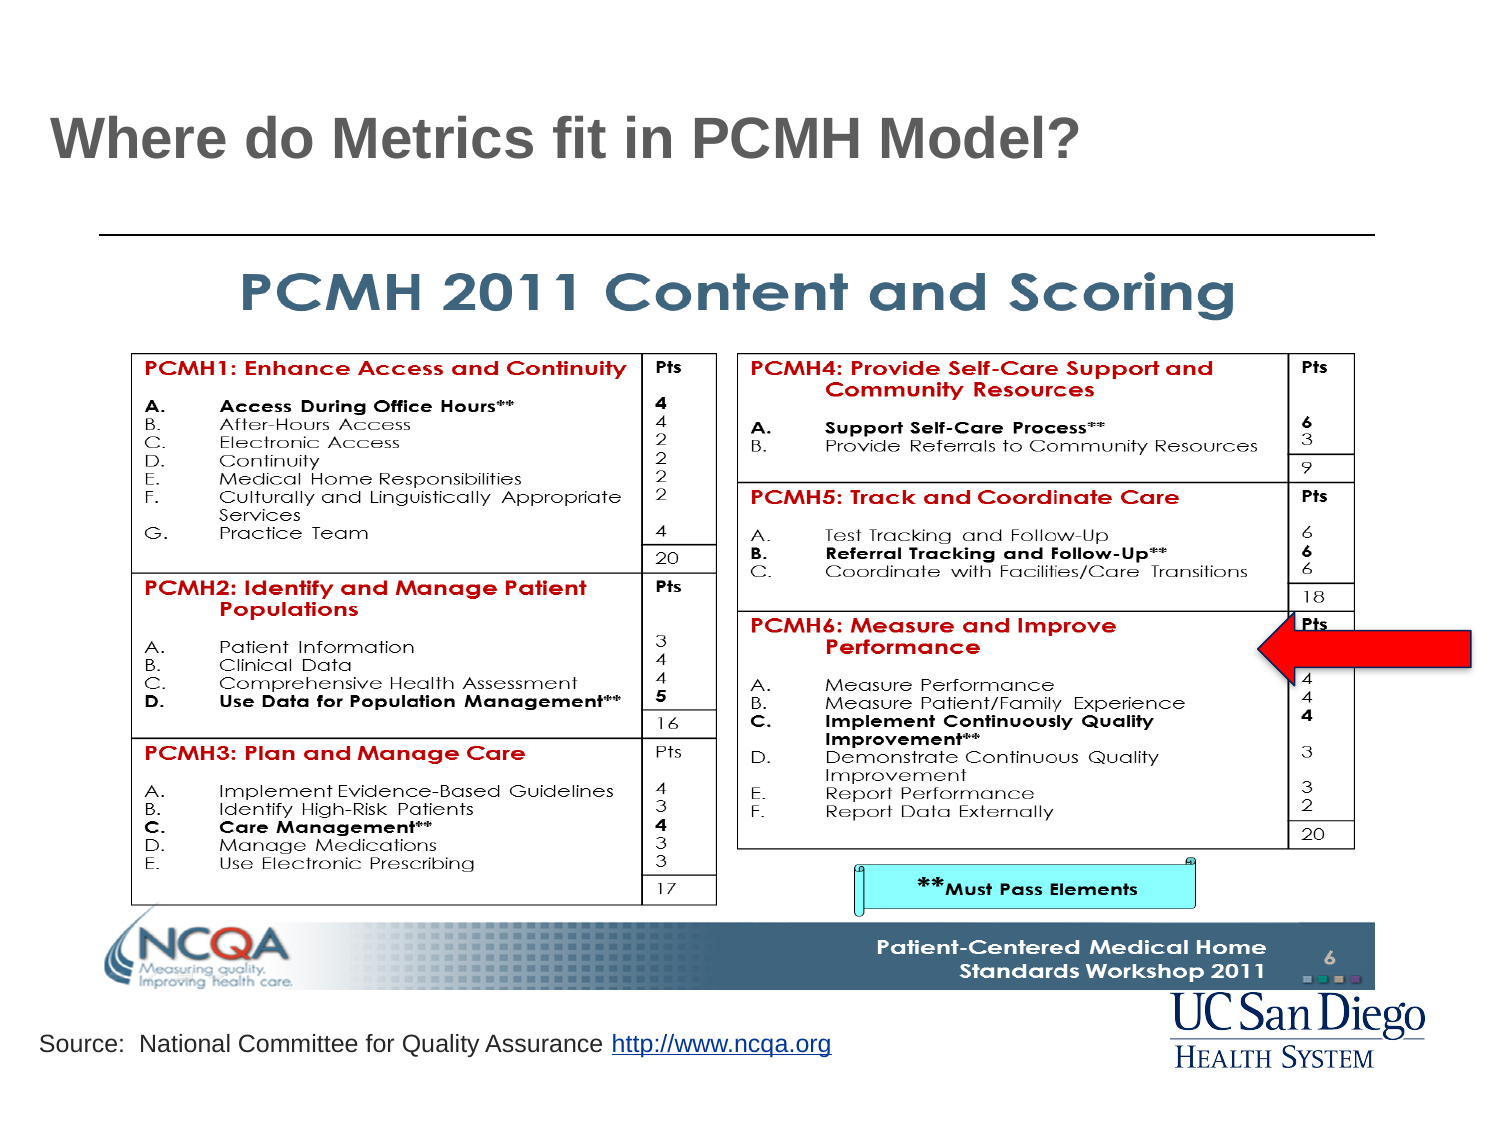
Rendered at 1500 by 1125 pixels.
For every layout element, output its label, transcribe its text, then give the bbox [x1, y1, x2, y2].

text_box Source: National Committee for Quality Assurance http://www.ncqa.org [24, 1019, 847, 1110]
picture [99, 233, 1376, 991]
title Where do Metrics fit in PCMH Model? [50, 12, 1476, 170]
text_box [1379, 629, 1472, 669]
picture [1170, 992, 1425, 1068]
